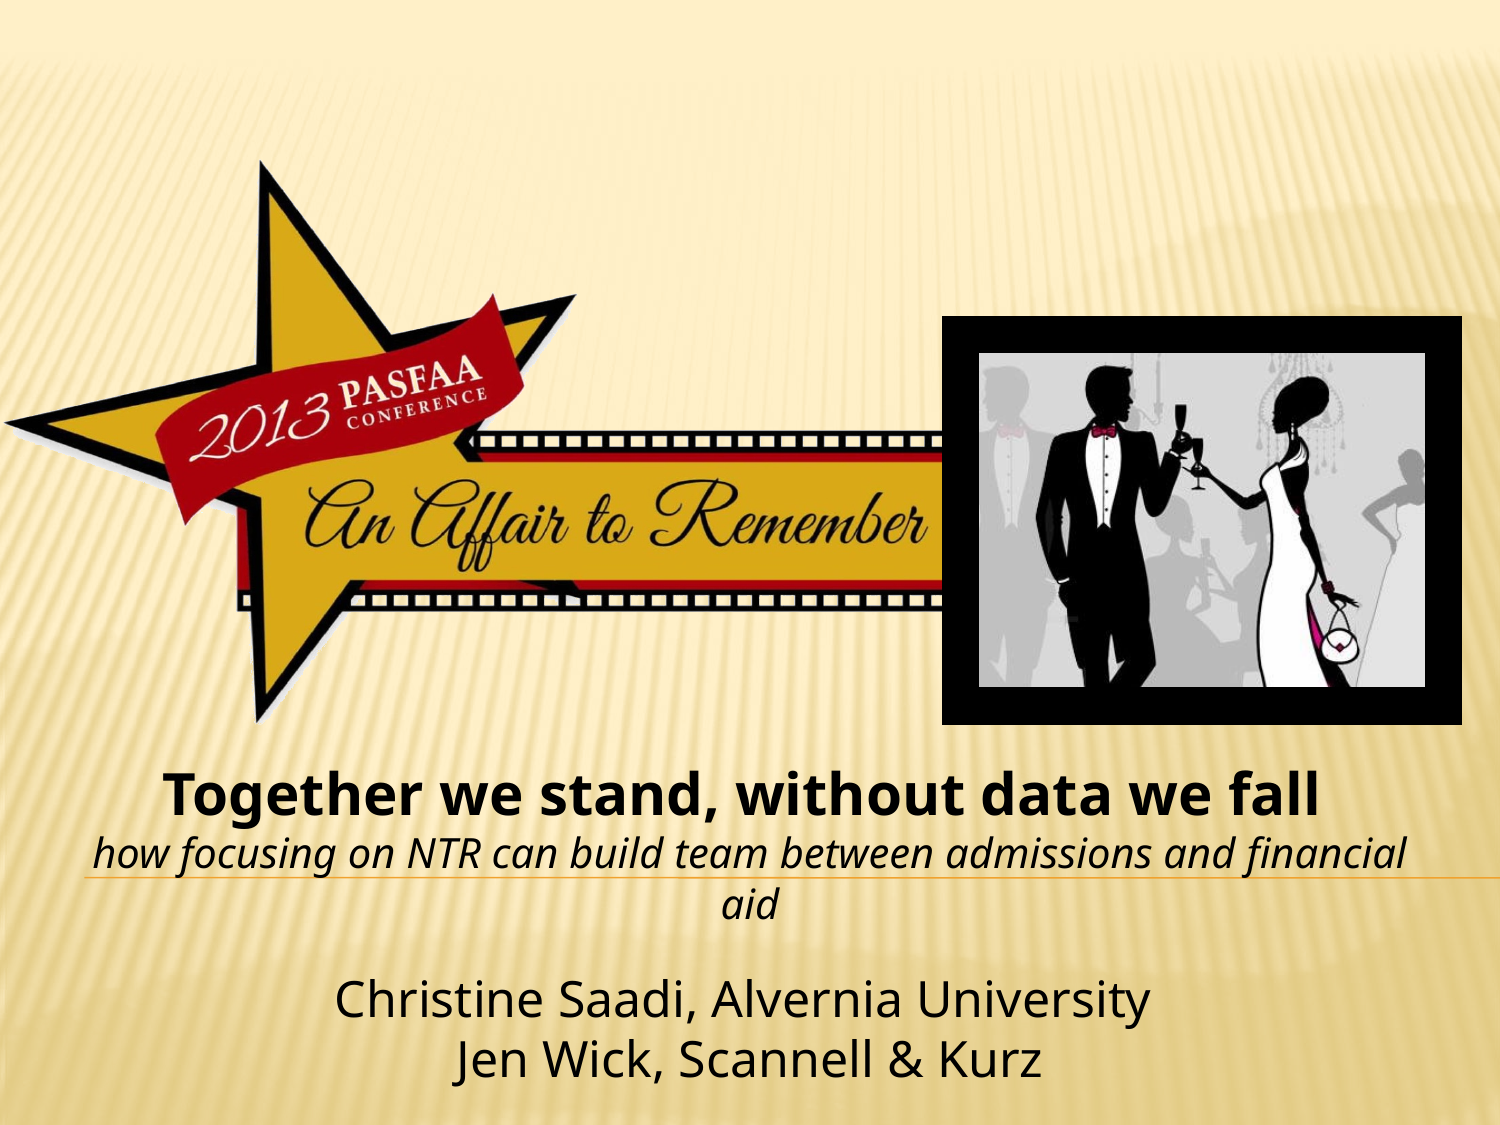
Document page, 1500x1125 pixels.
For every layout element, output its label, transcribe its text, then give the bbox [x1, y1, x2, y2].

text_box Together we stand, without data we fall how focusing on NTR can build team between admissions and financial aid Christine Saadi, Alvernia University Jen Wick, Scannell & Kurz [62, 750, 1438, 1095]
picture [0, 149, 974, 726]
picture [978, 352, 1426, 688]
